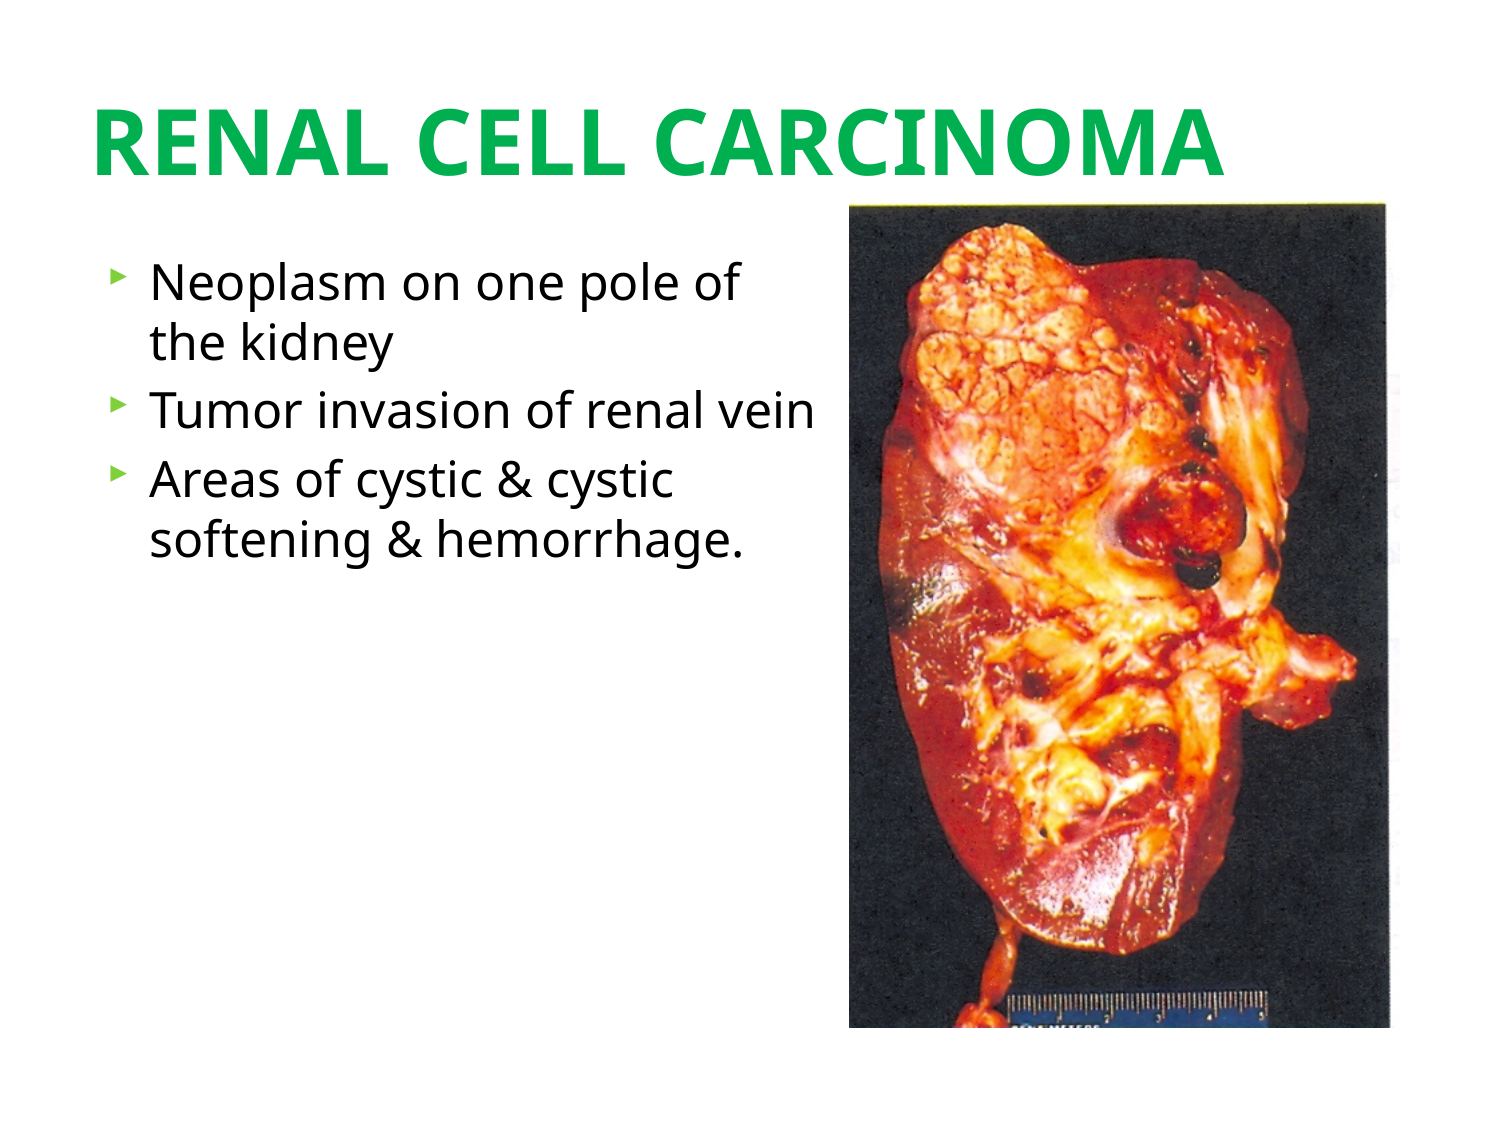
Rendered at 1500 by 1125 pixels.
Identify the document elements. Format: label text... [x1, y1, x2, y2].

picture [849, 199, 1401, 1028]
title RENAL CELL CARCINOMA [75, 45, 1425, 233]
list Neoplasm on one pole of the kidney Tumor invasion of renal vein Areas of cystic & cystic softening & hemorrhage. [75, 243, 838, 1025]
